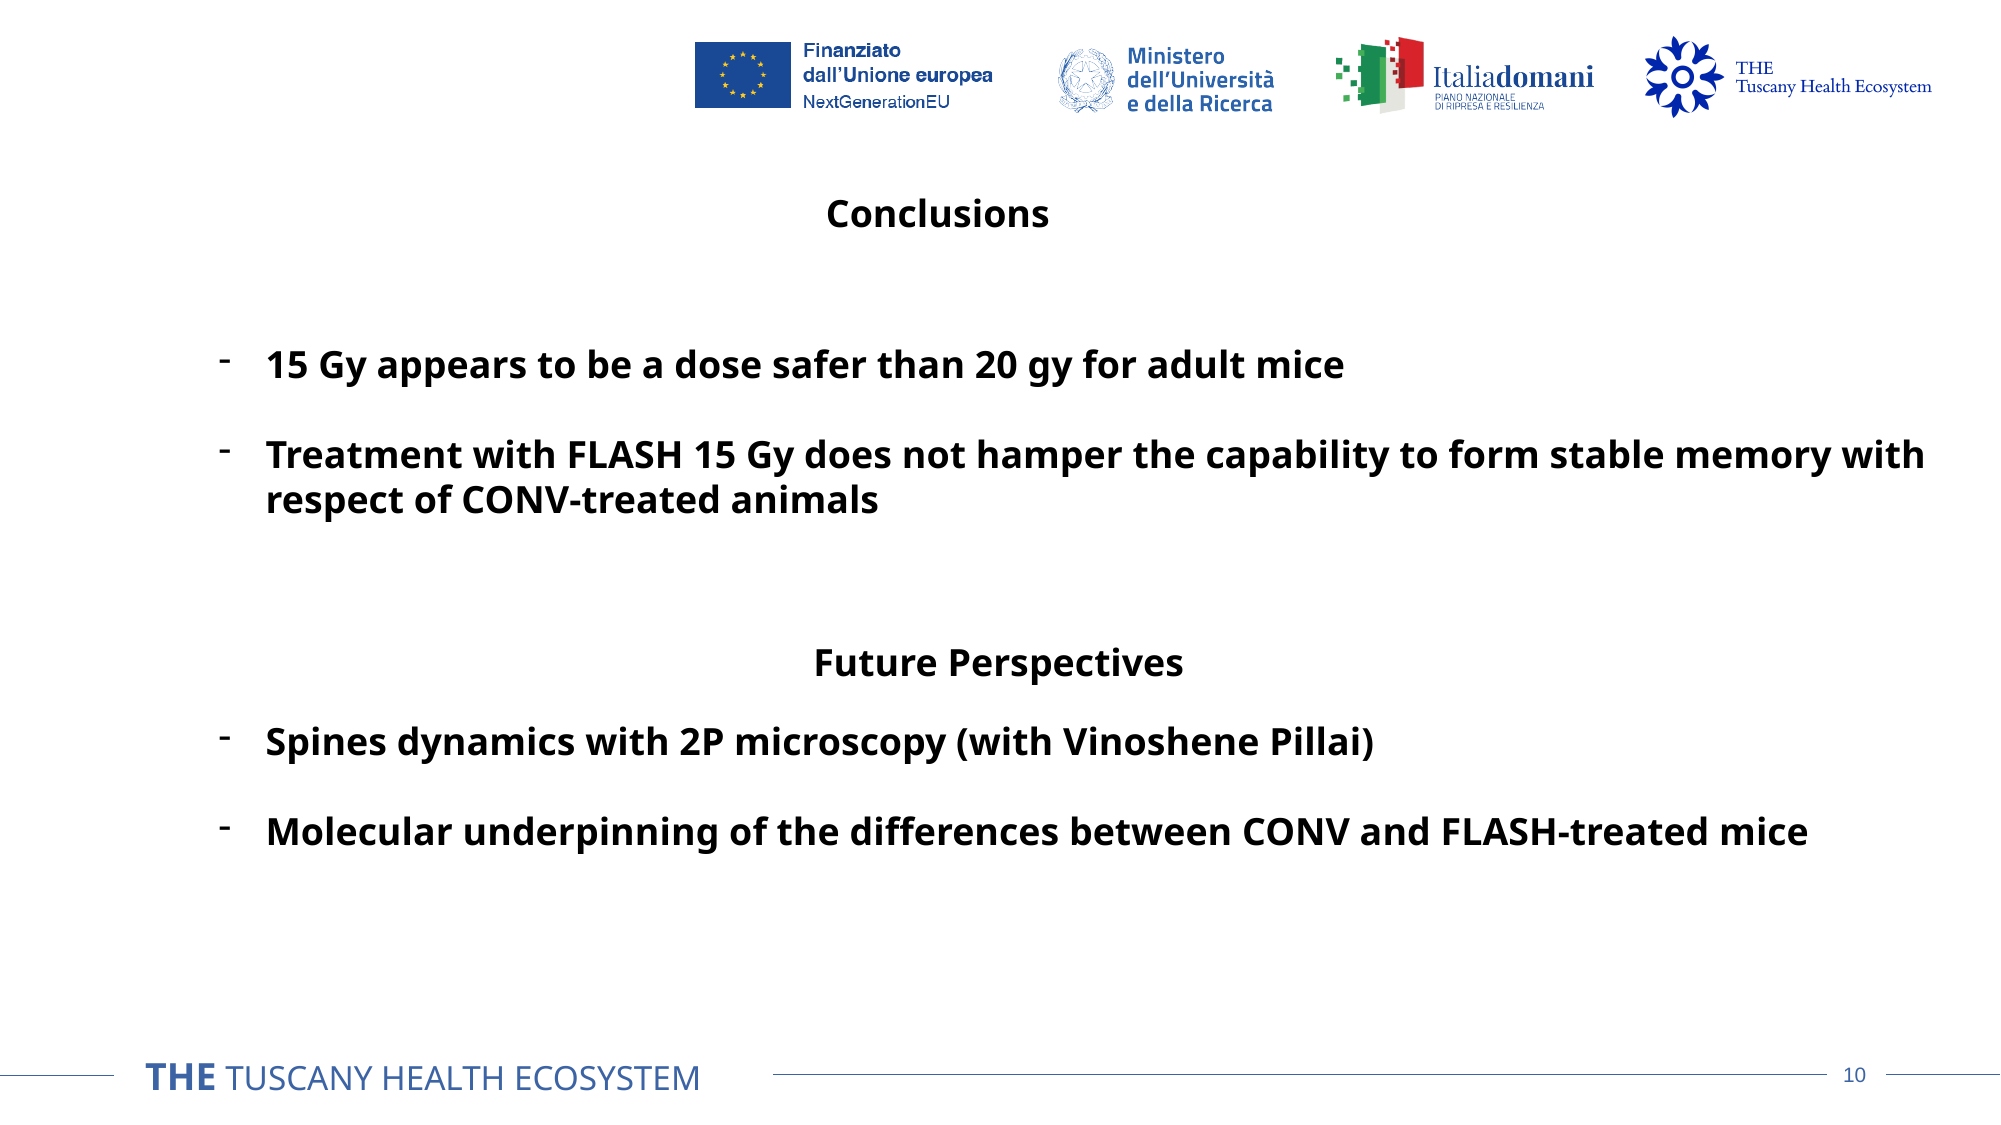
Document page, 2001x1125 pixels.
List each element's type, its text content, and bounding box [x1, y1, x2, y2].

picture [1645, 36, 1932, 118]
picture [691, 38, 993, 116]
picture [1336, 37, 1603, 121]
text_box 15 Gy appears to be a dose safer than 20 gy for adult mice Treatment with FLASH 15 Gy does not hamper the capability to form stable memory with respect of CONV-treated animals [203, 333, 1950, 529]
picture [1058, 47, 1274, 113]
text_box Spines dynamics with 2P microscopy (with Vinoshene Pillai) Molecular underpinning of the differences between CONV and FLASH-treated mice [203, 710, 1950, 861]
text_box Conclusions [811, 182, 1066, 242]
text_box Future Perspectives [798, 631, 1200, 692]
